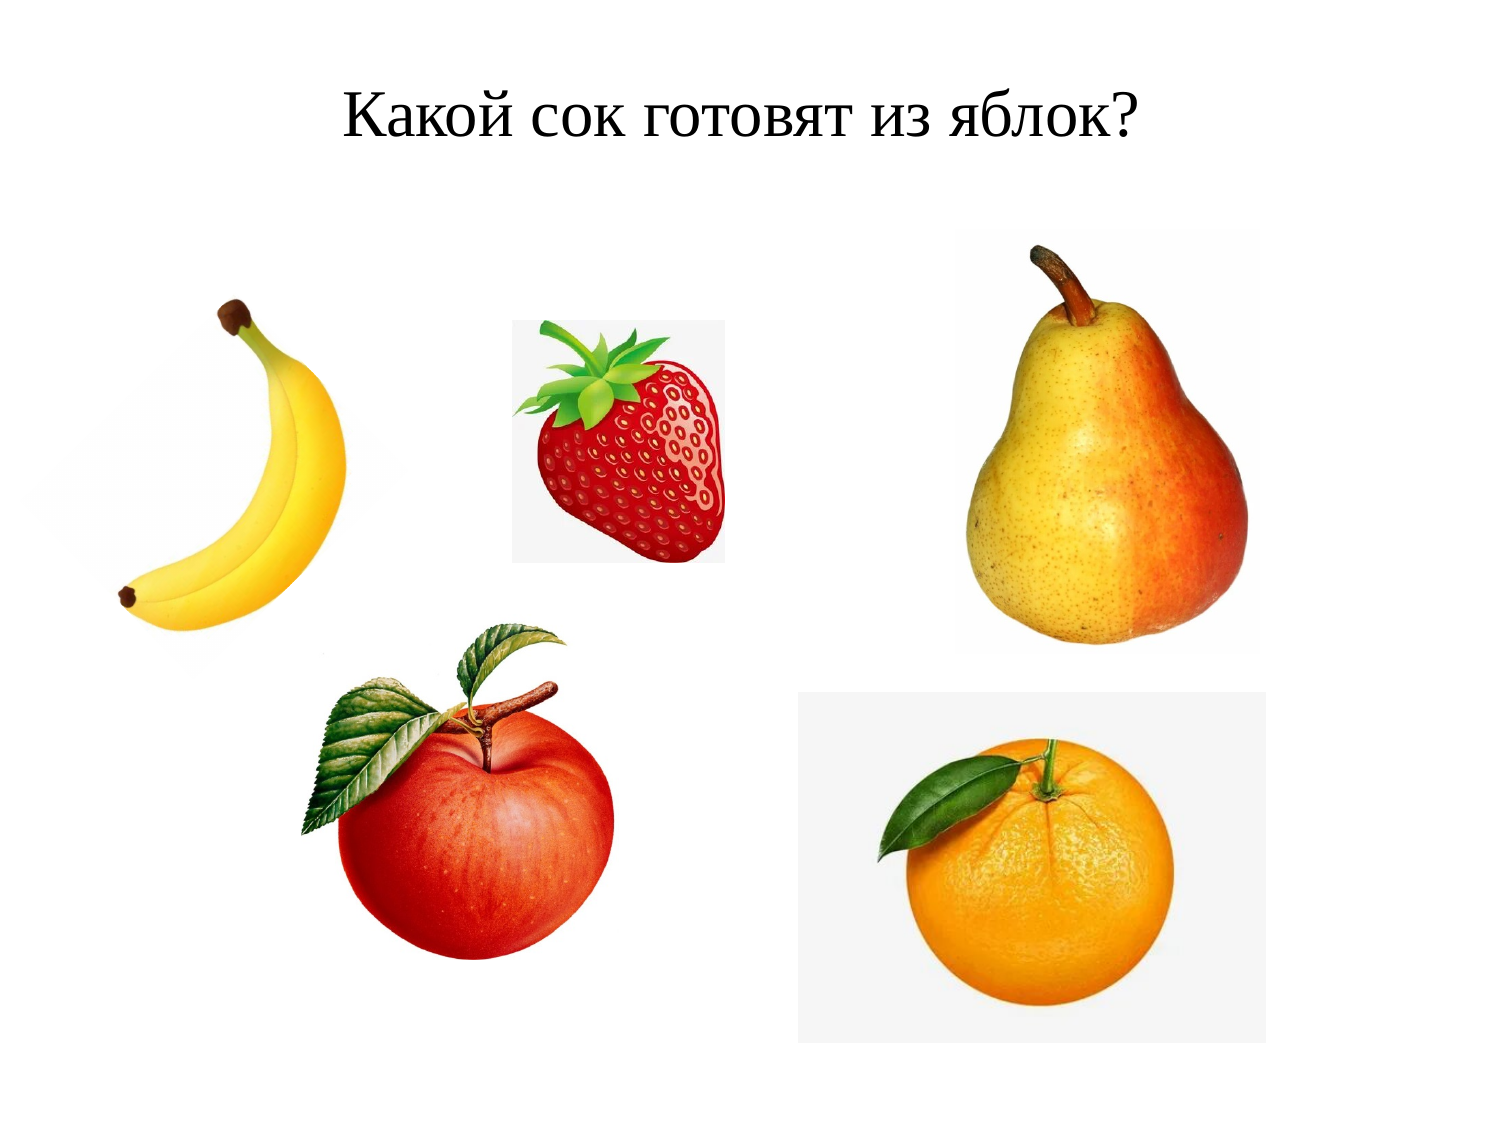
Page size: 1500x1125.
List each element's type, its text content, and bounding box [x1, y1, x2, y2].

picture [955, 229, 1260, 654]
text_box Какой сок готовят из яблок? [327, 62, 1157, 157]
picture [511, 320, 726, 563]
picture [797, 692, 1266, 1043]
picture [300, 614, 619, 961]
picture [22, 293, 407, 678]
